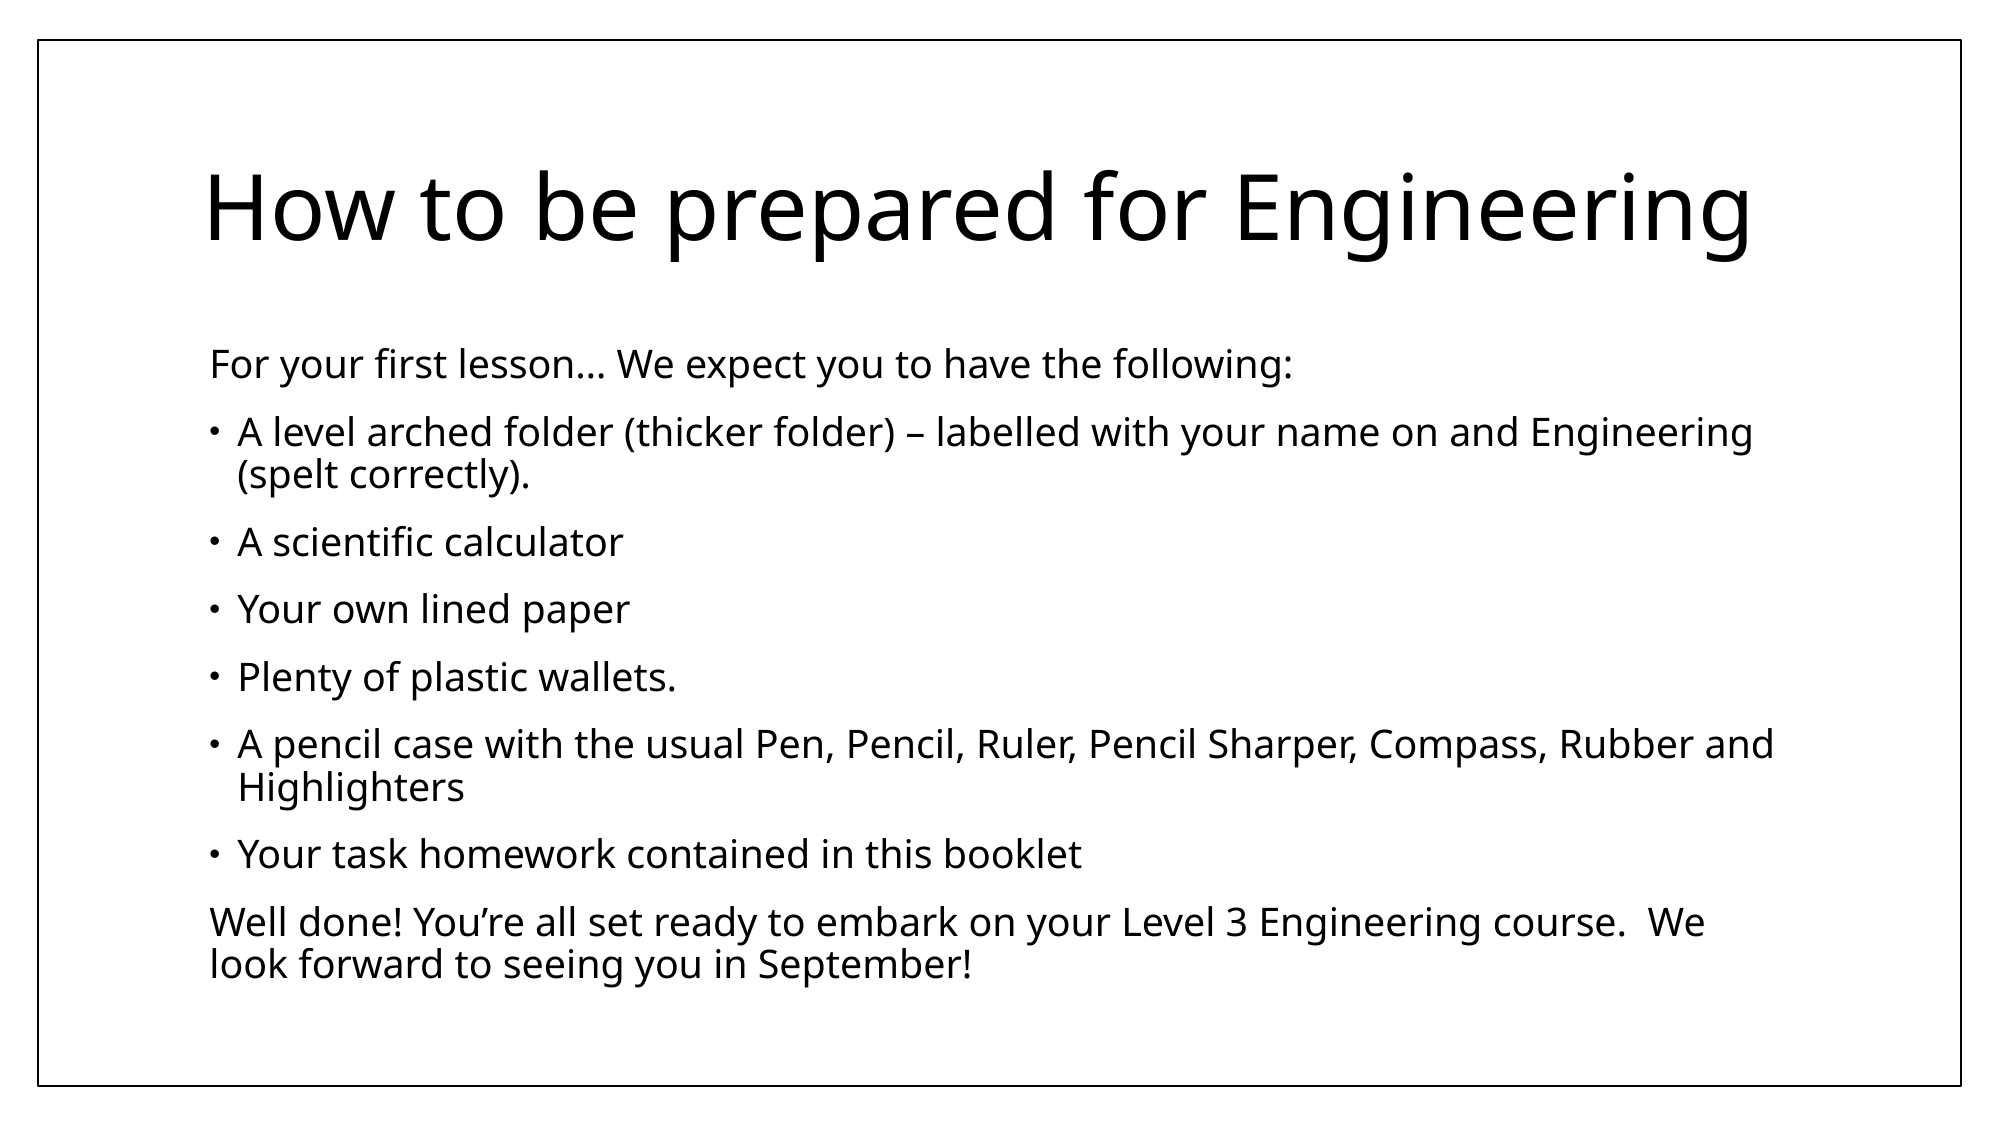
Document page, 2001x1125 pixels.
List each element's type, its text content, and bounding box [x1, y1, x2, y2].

list For your first lesson… We expect you to have the following: ​ A level arched folder (thicker folder) – labelled with your name on and Engineering (spelt correctly). ​ A scientific calculator ​ Your own lined paper Plenty of plastic wallets. A pencil case with the usual Pen, Pencil, Ruler, Pencil Sharper, Compass, Rubber and Highlighters Your task homework contained in this booklet Well done! You’re all set ready to embark on your Level 3 Engineering course. We look forward to seeing you in September! [187, 337, 1808, 1000]
title How to be prepared for Engineering [187, 99, 1808, 323]
